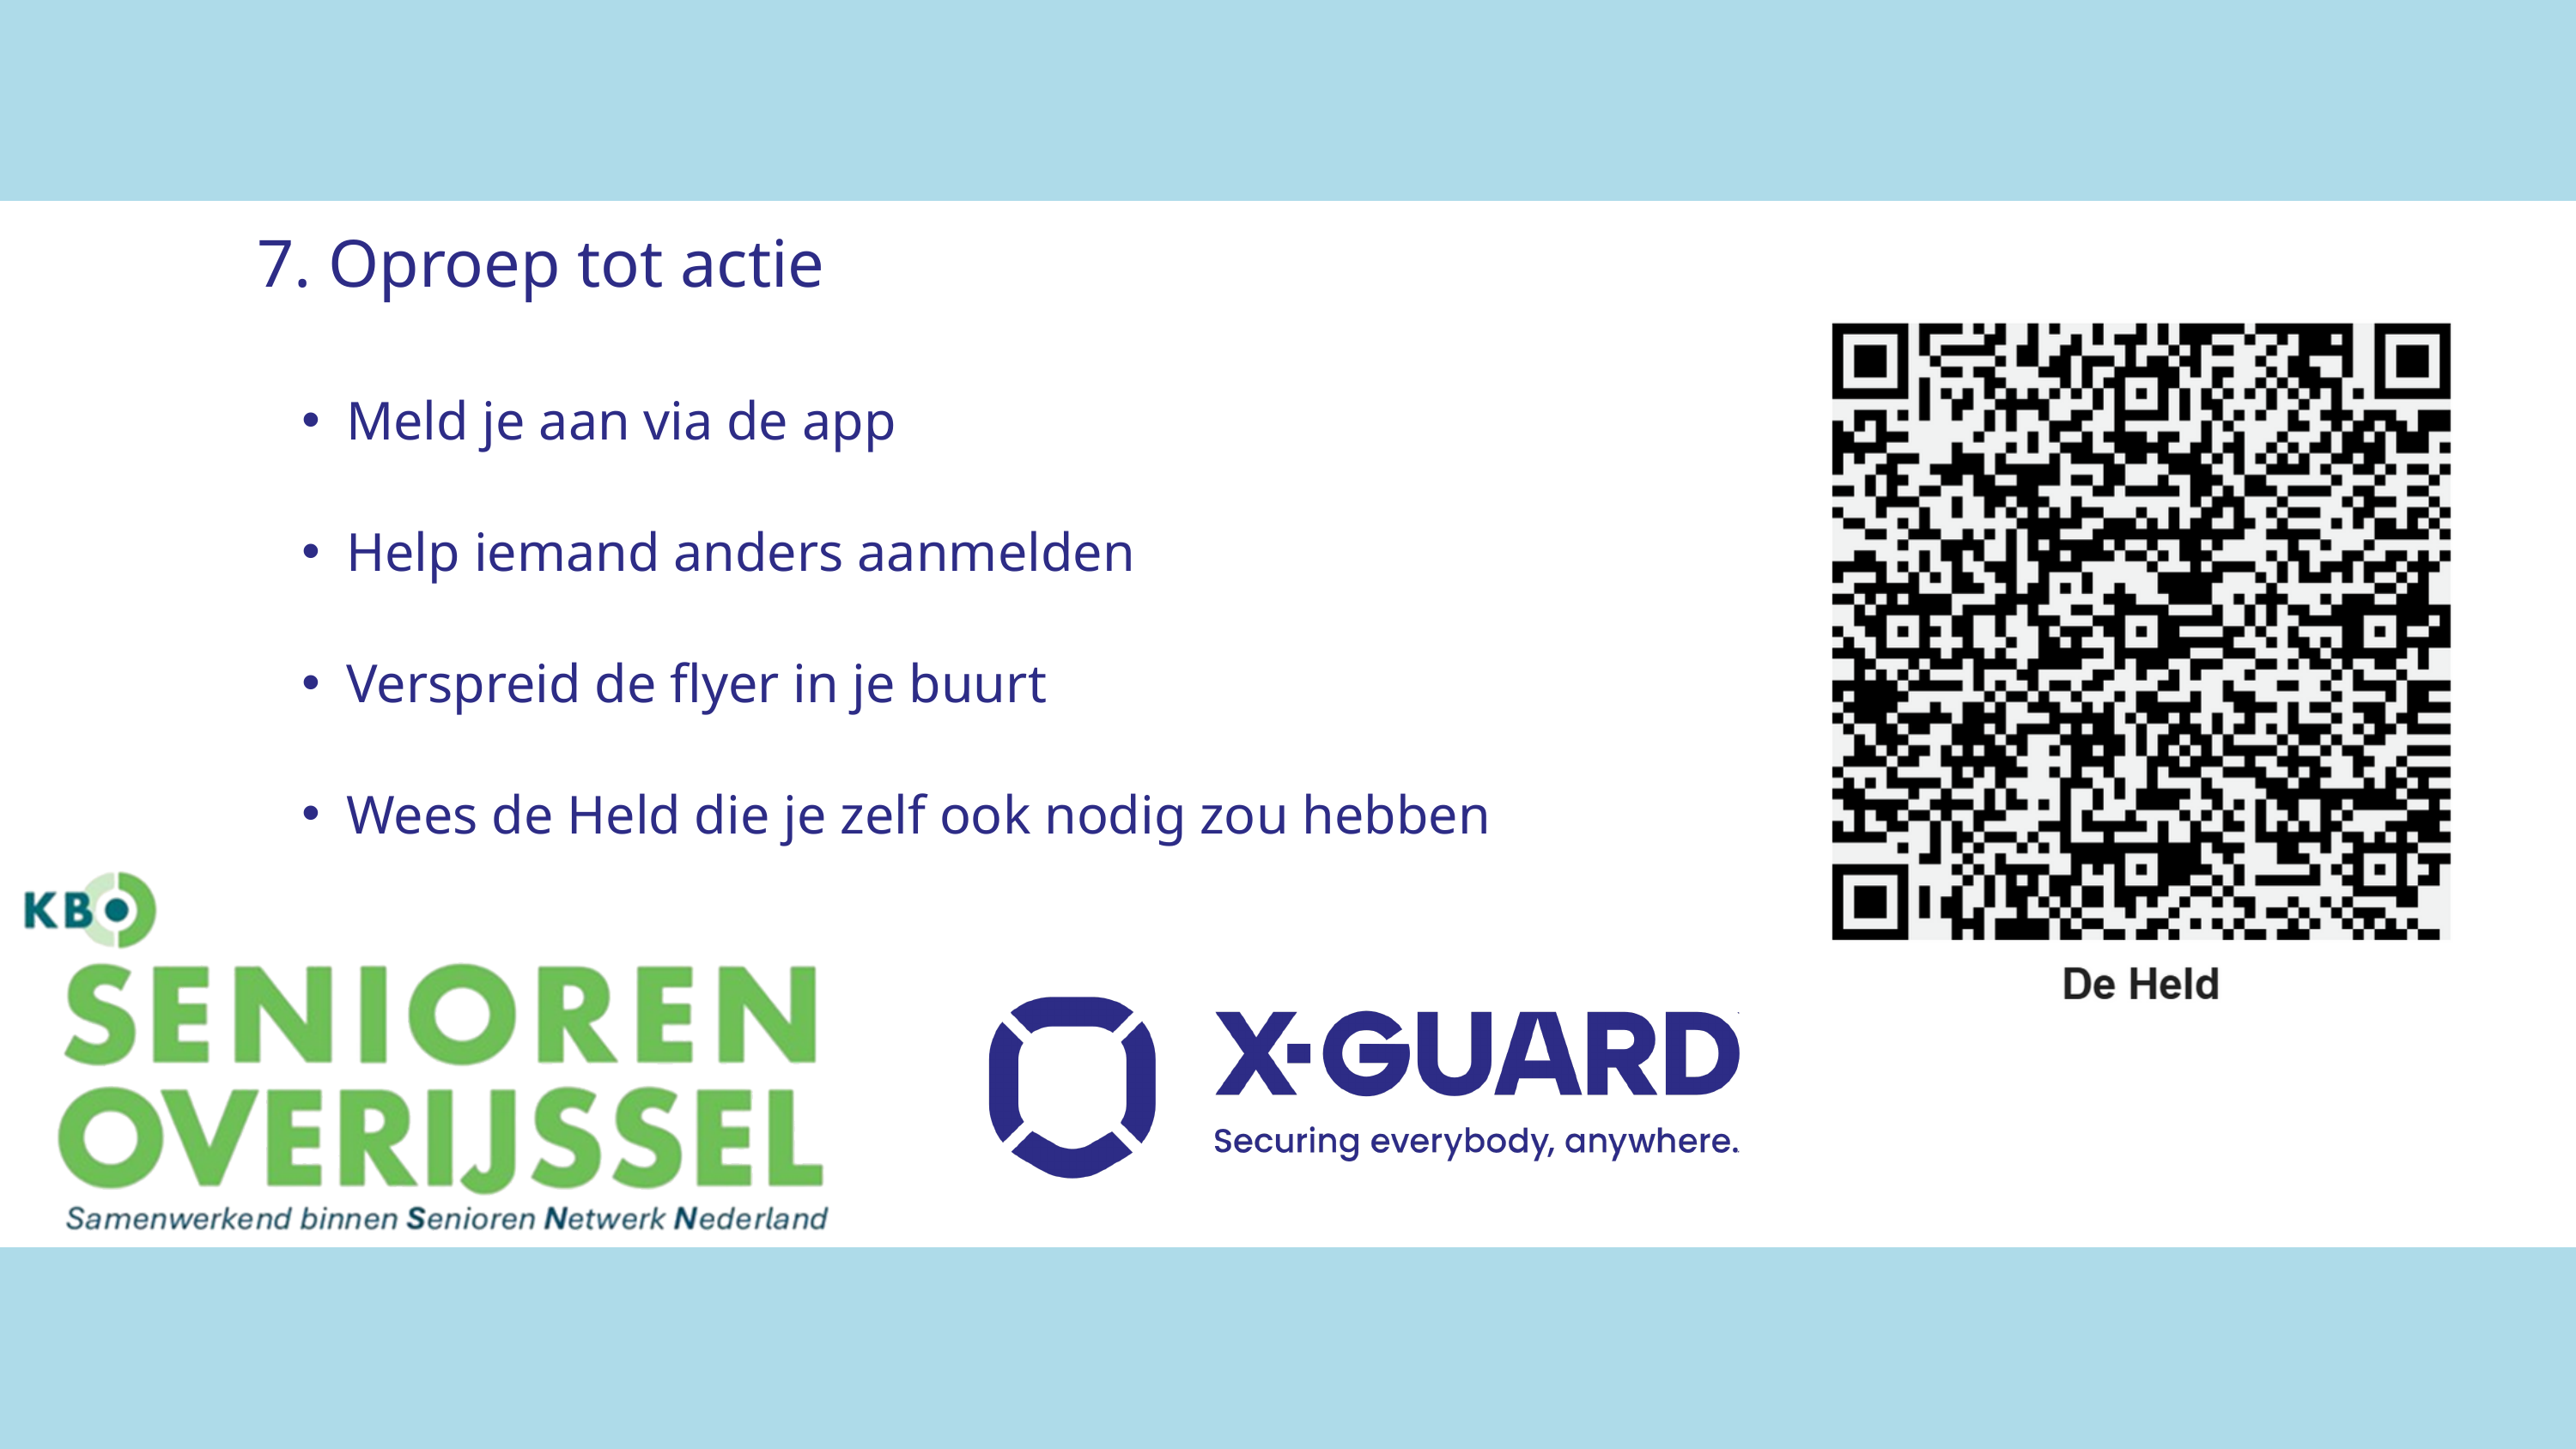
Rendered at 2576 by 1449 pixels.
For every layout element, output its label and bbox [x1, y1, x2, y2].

text_box [0, 201, 2576, 1248]
